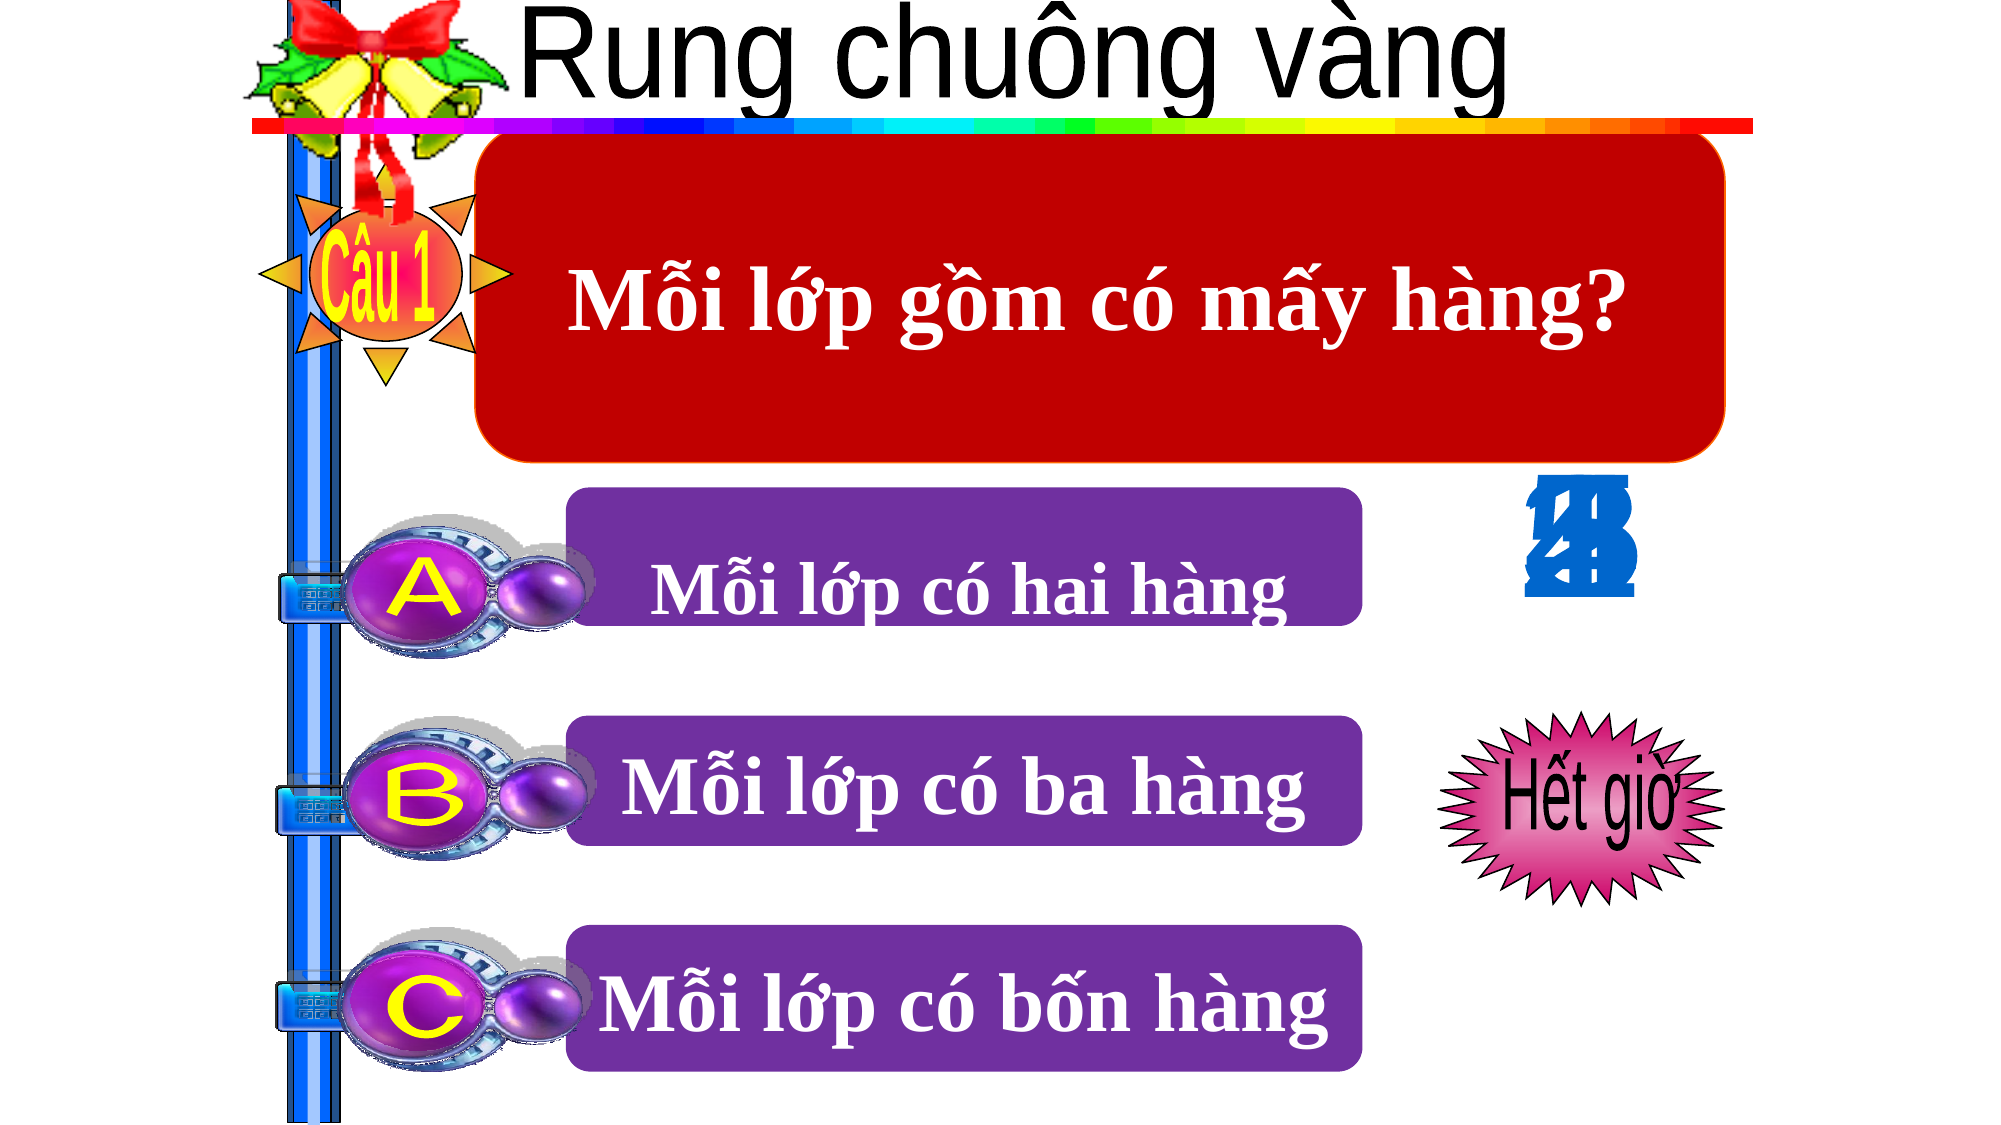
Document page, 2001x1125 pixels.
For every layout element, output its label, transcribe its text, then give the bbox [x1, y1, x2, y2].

text_box [363, 348, 408, 386]
text_box [430, 312, 476, 353]
picture [885, 117, 1753, 134]
text_box [470, 254, 513, 294]
text_box Mỗi lớp có ba hàng [584, 715, 1363, 846]
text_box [287, 247, 341, 566]
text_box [287, 1043, 341, 1125]
picture [273, 728, 588, 861]
text_box Mỗi lớp có hai hàng [565, 487, 1363, 626]
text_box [1437, 712, 1726, 907]
text_box [345, 247, 463, 342]
picture [273, 939, 584, 1072]
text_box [287, 635, 341, 778]
text_box Mỗi lớp có bốn hàng [580, 924, 1363, 1072]
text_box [287, 847, 341, 974]
text_box Mỗi lớp gồm có mấy hàng? [474, 141, 1726, 463]
text_box [259, 263, 282, 285]
picture [277, 526, 587, 659]
picture [241, 0, 851, 238]
